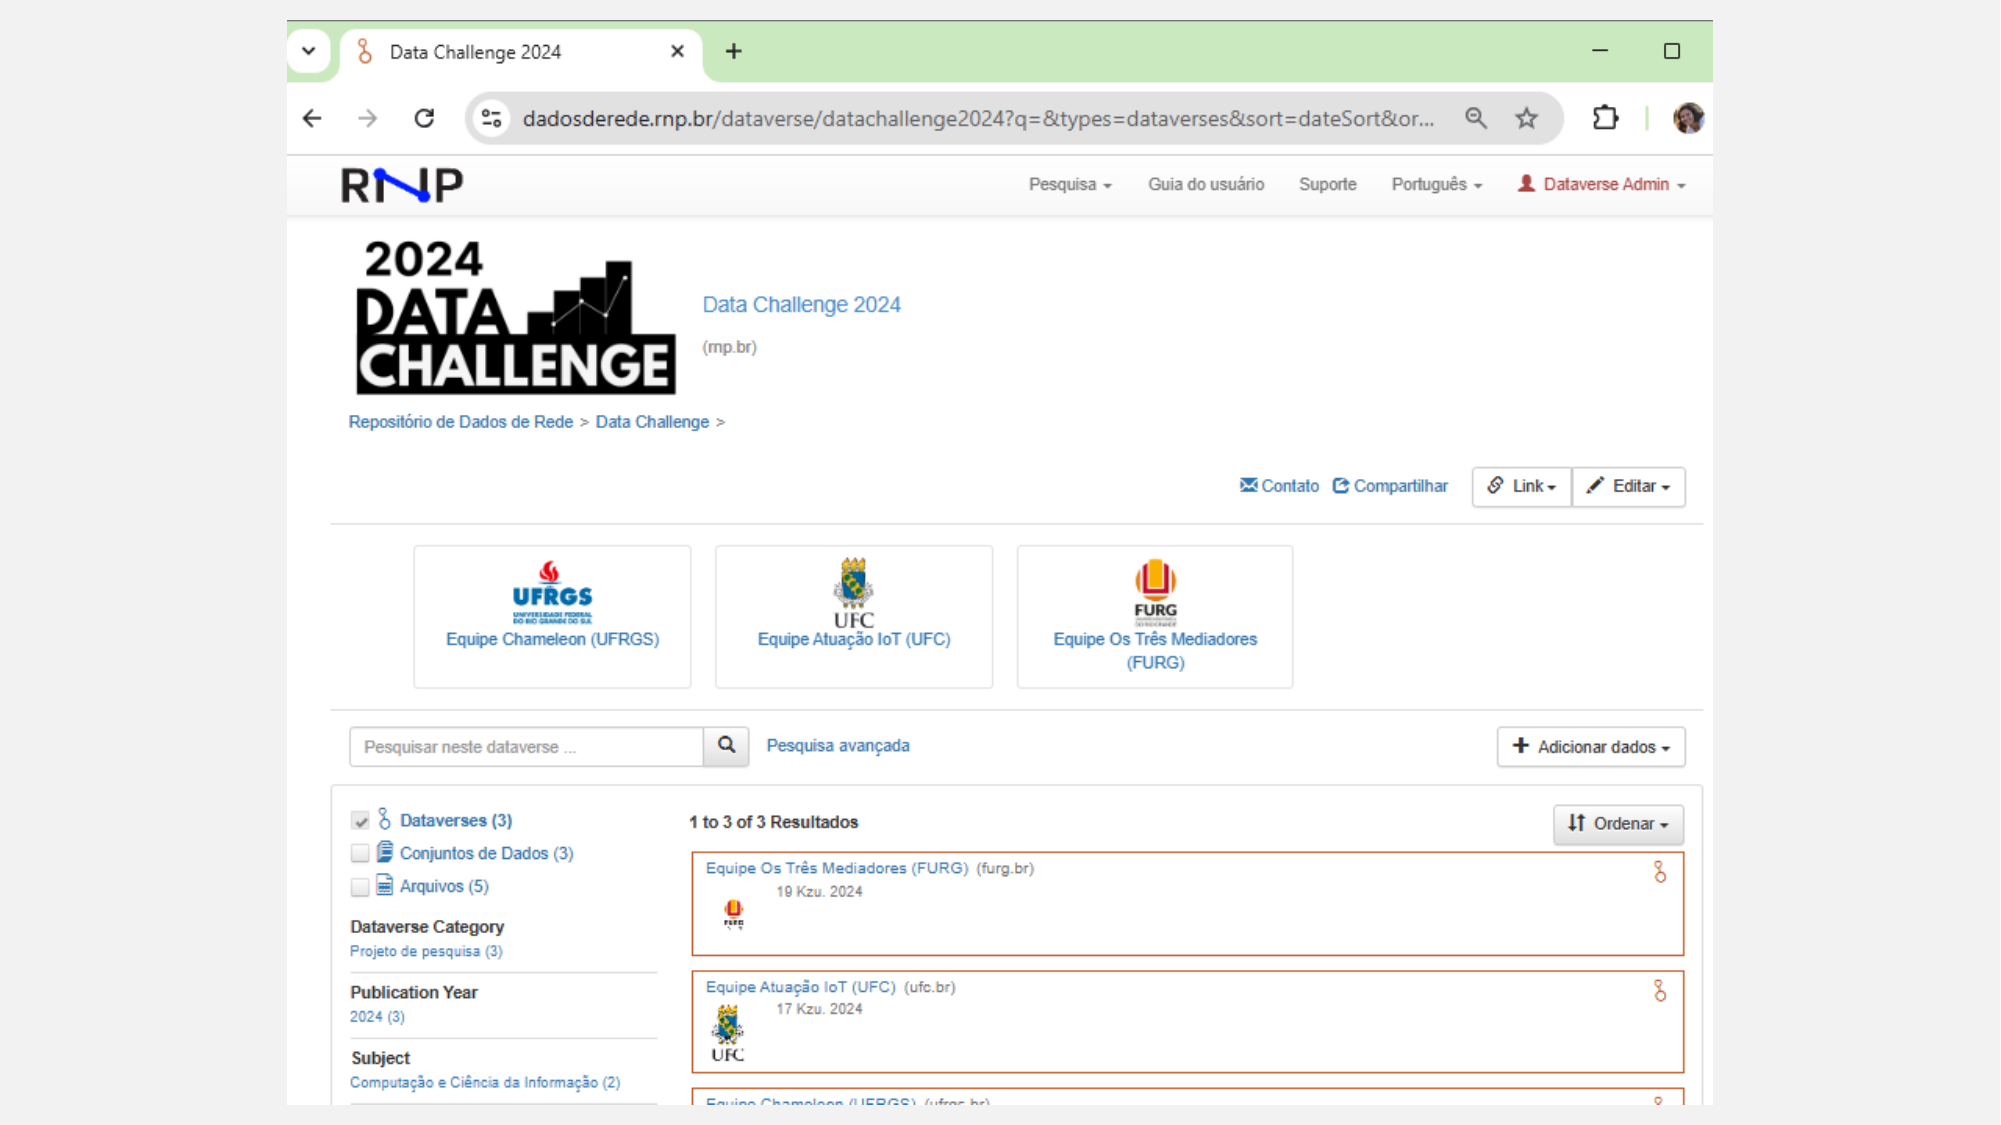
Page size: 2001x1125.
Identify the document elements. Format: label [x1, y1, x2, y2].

picture [287, 20, 1713, 1105]
